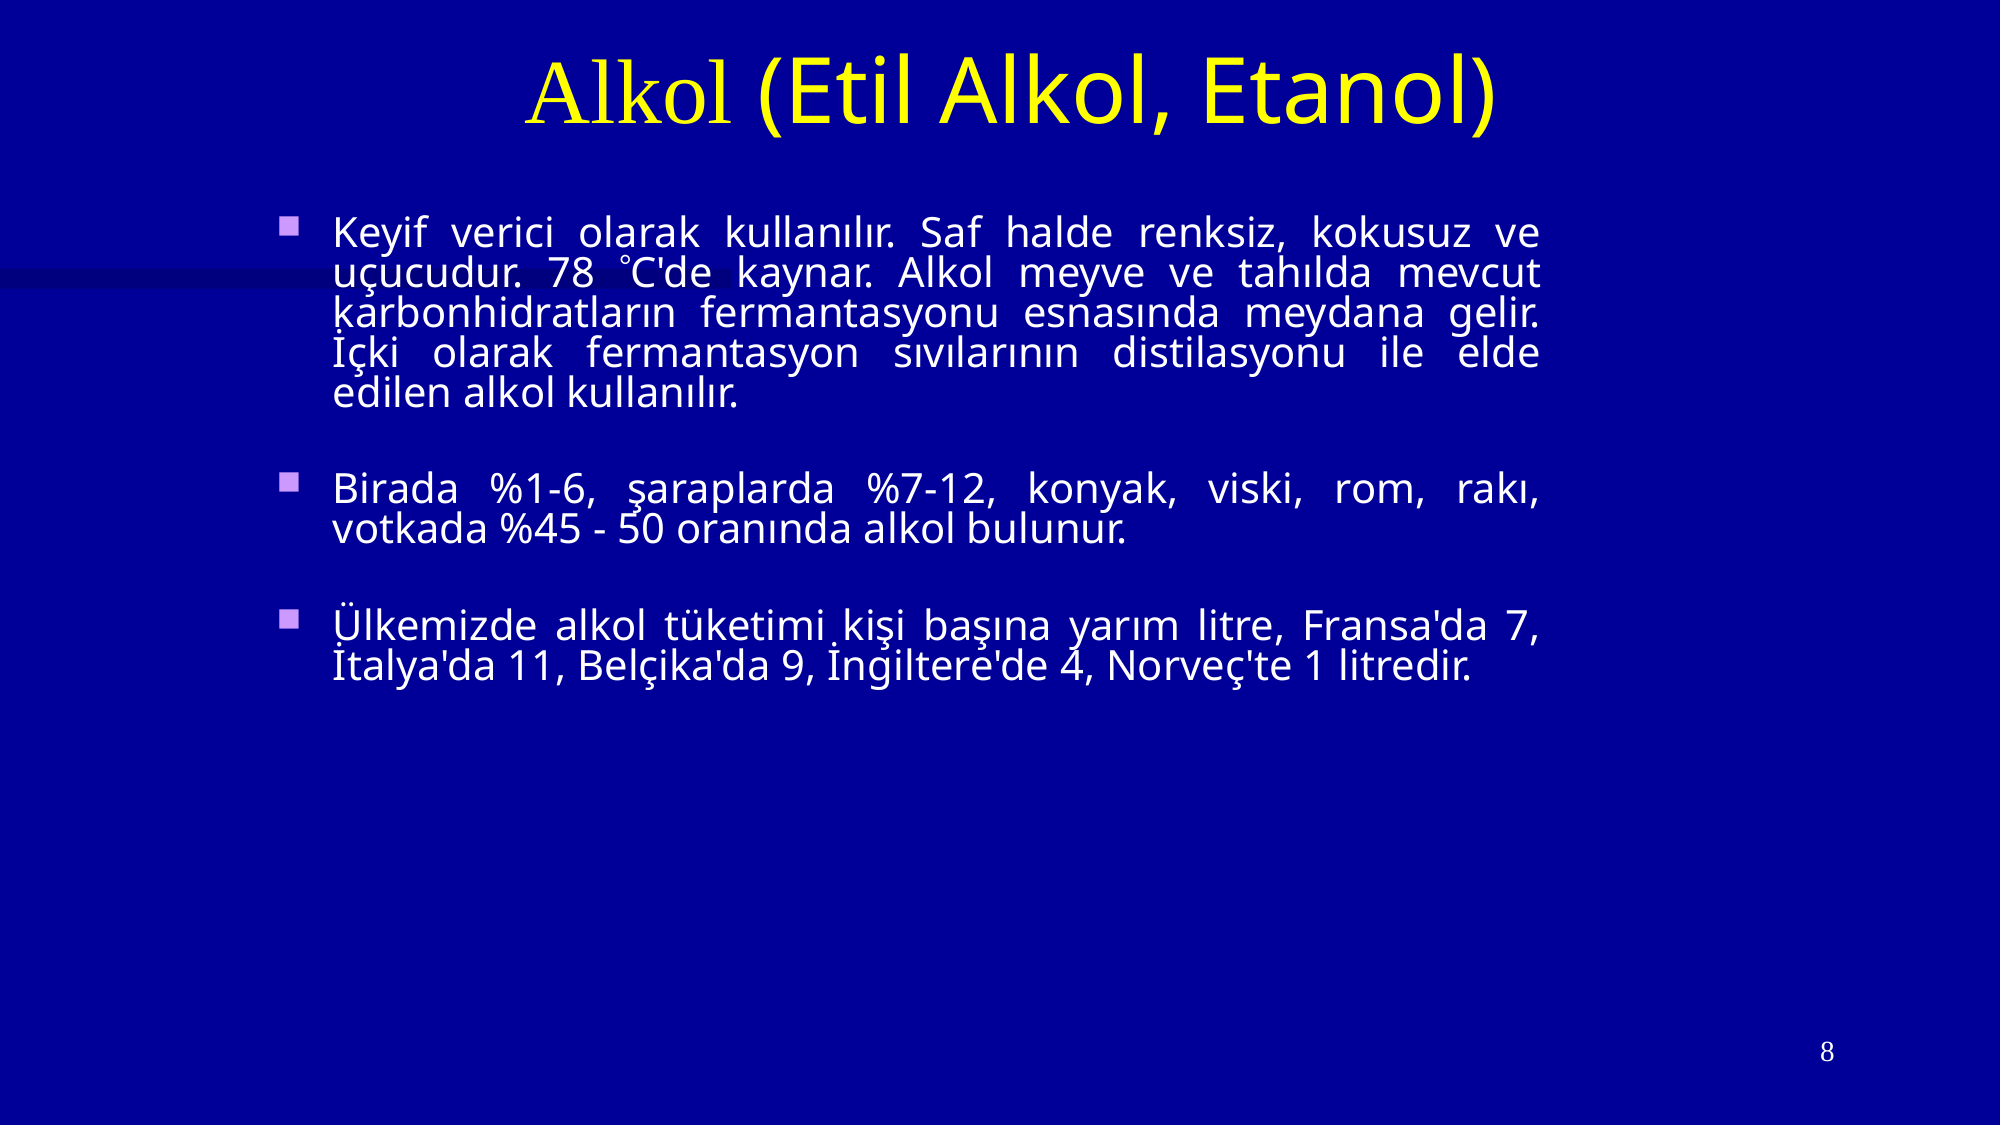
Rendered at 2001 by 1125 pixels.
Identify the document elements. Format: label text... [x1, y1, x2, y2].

slide_number 8 [1433, 1024, 1851, 1101]
list Keyif verici olarak kullanılır. Saf halde renksiz, kokusuz ve uçucudur. 78 C'de kaynar. Alkol meyve ve tahılda mevcut karbonhidratların fermantasyonu esnasında meydana gelir. İçki olarak fermantasyon sıvılarının distilasyonu ile elde edilen alkol kullanılır. Birada %1-6, şaraplarda %7-12, konyak, viski, rom, rakı, votkada %45 - 50 oranında alkol bulunur. Ülkemizde alkol tüketimi kişi başına yarım litre, Fransa'da 7, İtalya'da 11, Belçika'da 9, İngiltere'de 4, Norveç'te 1 litredir. [261, 207, 1557, 1008]
title Alkol (Etil Alkol, Etanol) [409, 30, 1614, 150]
